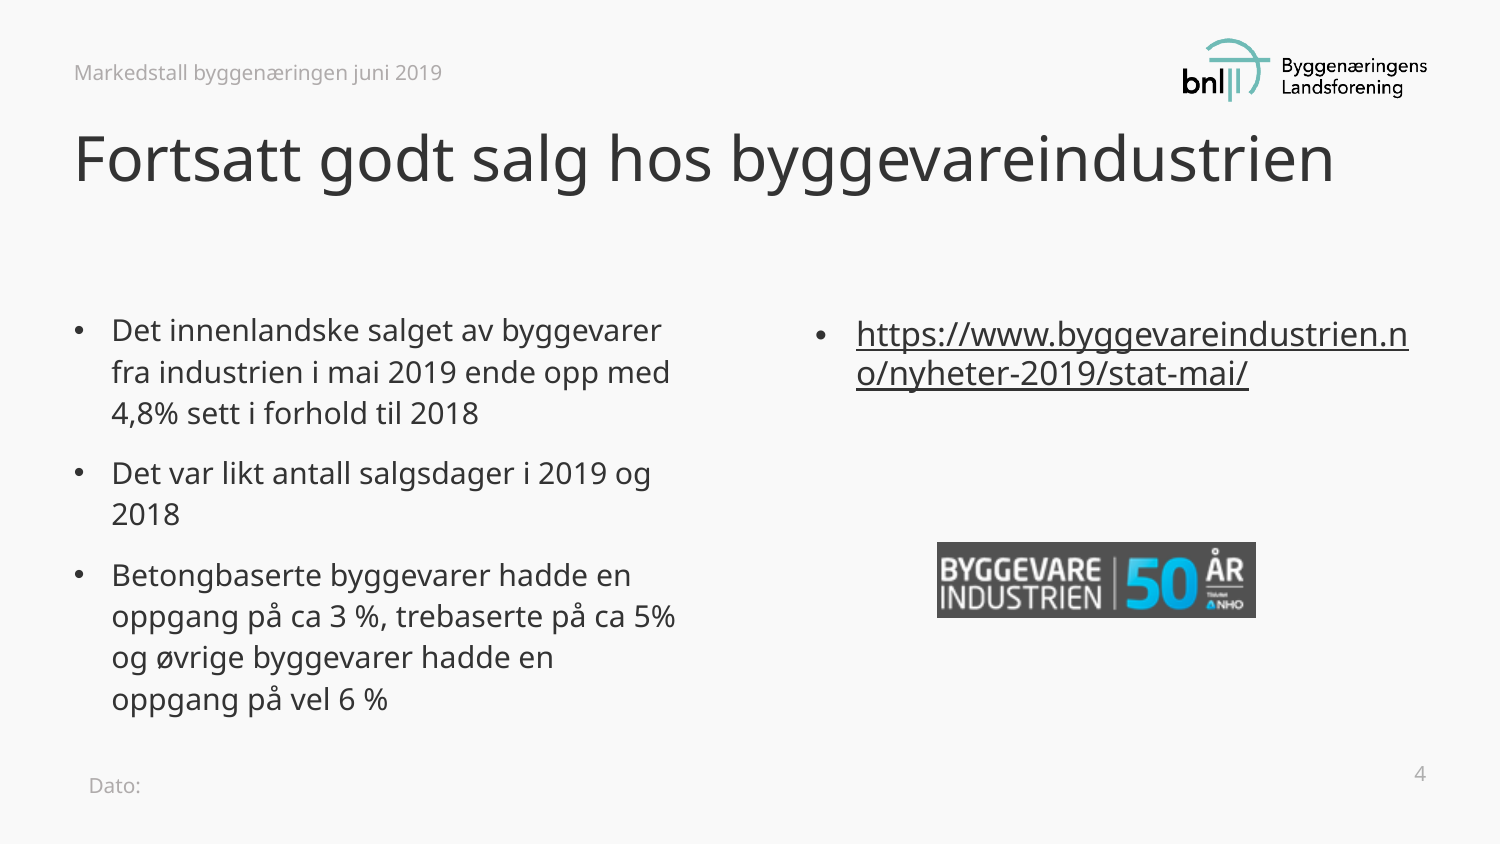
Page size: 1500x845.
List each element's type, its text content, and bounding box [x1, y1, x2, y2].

picture [1183, 38, 1427, 102]
list Det innenlandske salget av byggevarer fra industrien i mai 2019 ende opp med 4,8% sett i forhold til 2018 Det var likt antall salgsdager i 2019 og 2018 Betongbaserte byggevarer hadde en oppgang på ca 3 %, trebaserte på ca 5% og øvrige byggevarer hadde en oppgang på vel 6 % [73, 306, 685, 724]
picture [936, 542, 1256, 618]
text_box Dato: [73, 765, 397, 806]
title Fortsatt godt salg hos byggevareindustrien [73, 127, 1427, 267]
slide_number 4 [1338, 760, 1427, 806]
list Markedstall byggenæringen juni 2019 [73, 56, 1234, 102]
list https://www.byggevareindustrien.no/nyheter-2019/stat-mai/ [814, 306, 1427, 724]
